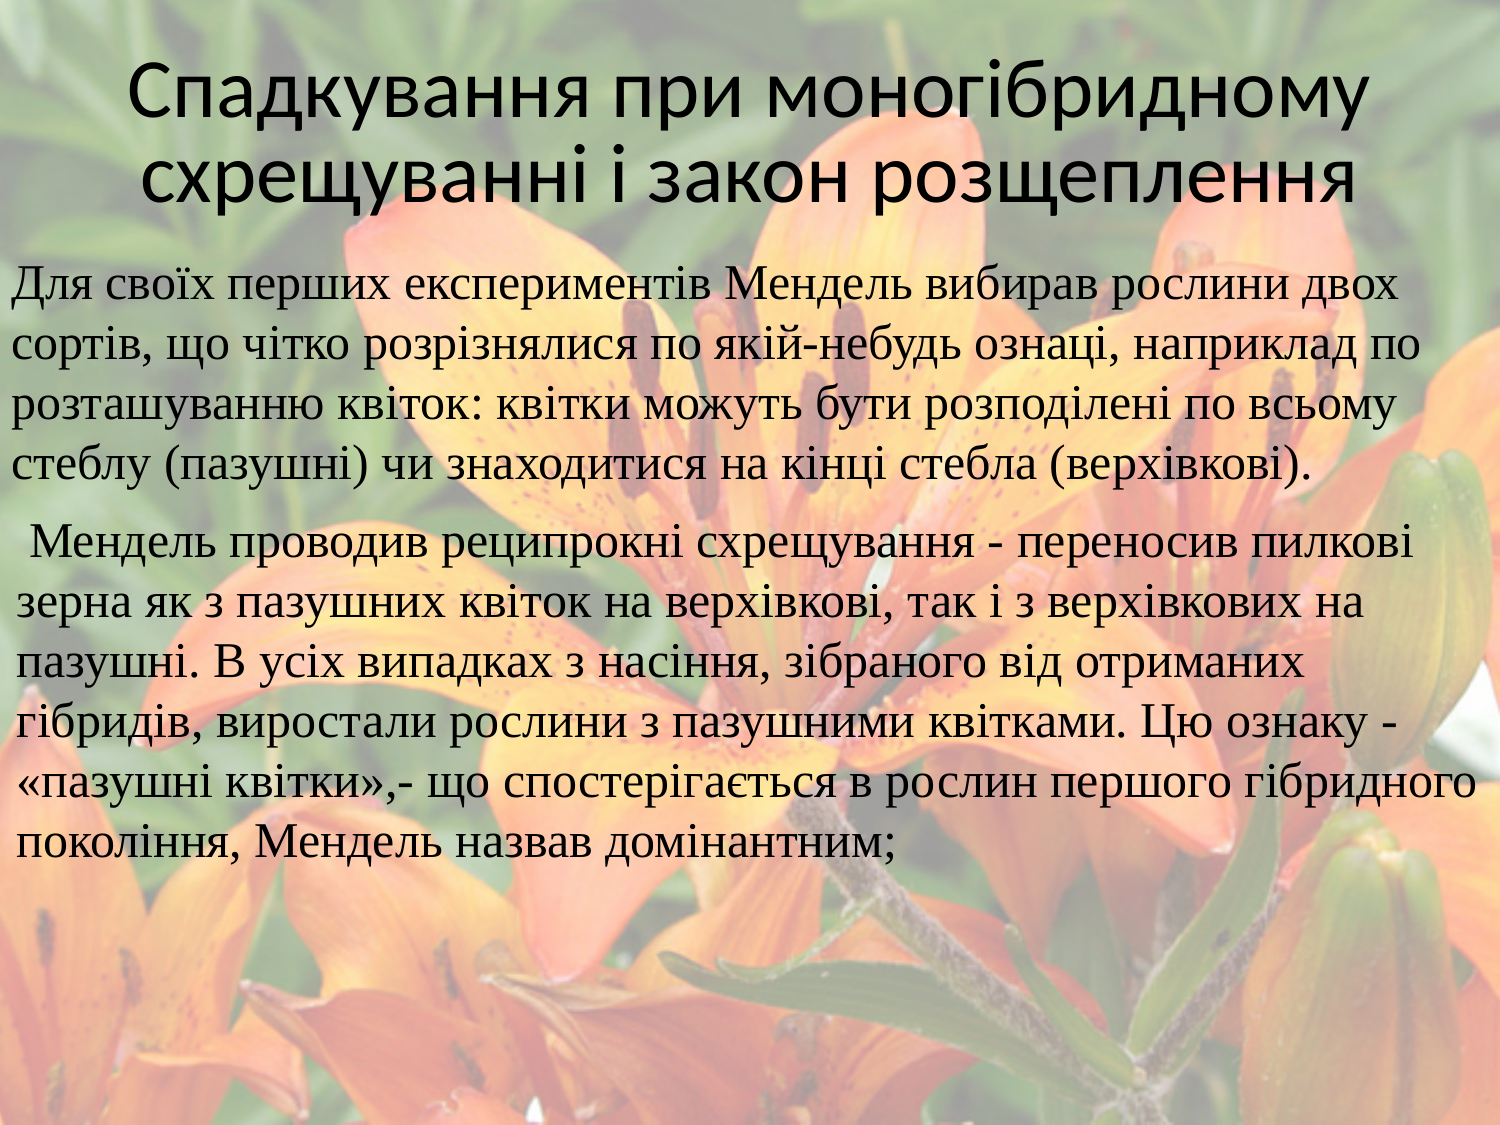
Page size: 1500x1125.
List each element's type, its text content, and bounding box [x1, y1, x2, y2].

text_box Для своїх перших експериментів Мендель вибирав рослини двох сортів, що чітко розрізнялися по якій-небудь ознаці, наприклад по розташуванню квіток: квітки можуть бути розподілені по всьому стеблу (пазушні) чи знаходитися на кінці стебла (верхівкові). [0, 242, 1497, 498]
text_box Мендель проводив реципрокні схрещування - переносив пилкові зерна як з пазушних квіток на верхівкові, так і з верхівкових на пазушні. В усіх випадках з насіння, зібраного від отриманих гібридів, виростали рослини з пазушними квітками. Цю ознаку - «пазушні квітки»,- що спостерігається в рослин першого гібридного покоління, Мендель назвав домінантним; [1, 499, 1500, 875]
title Спадкування при моногібридному схрещуванні і закон розщеплення [75, 45, 1425, 233]
